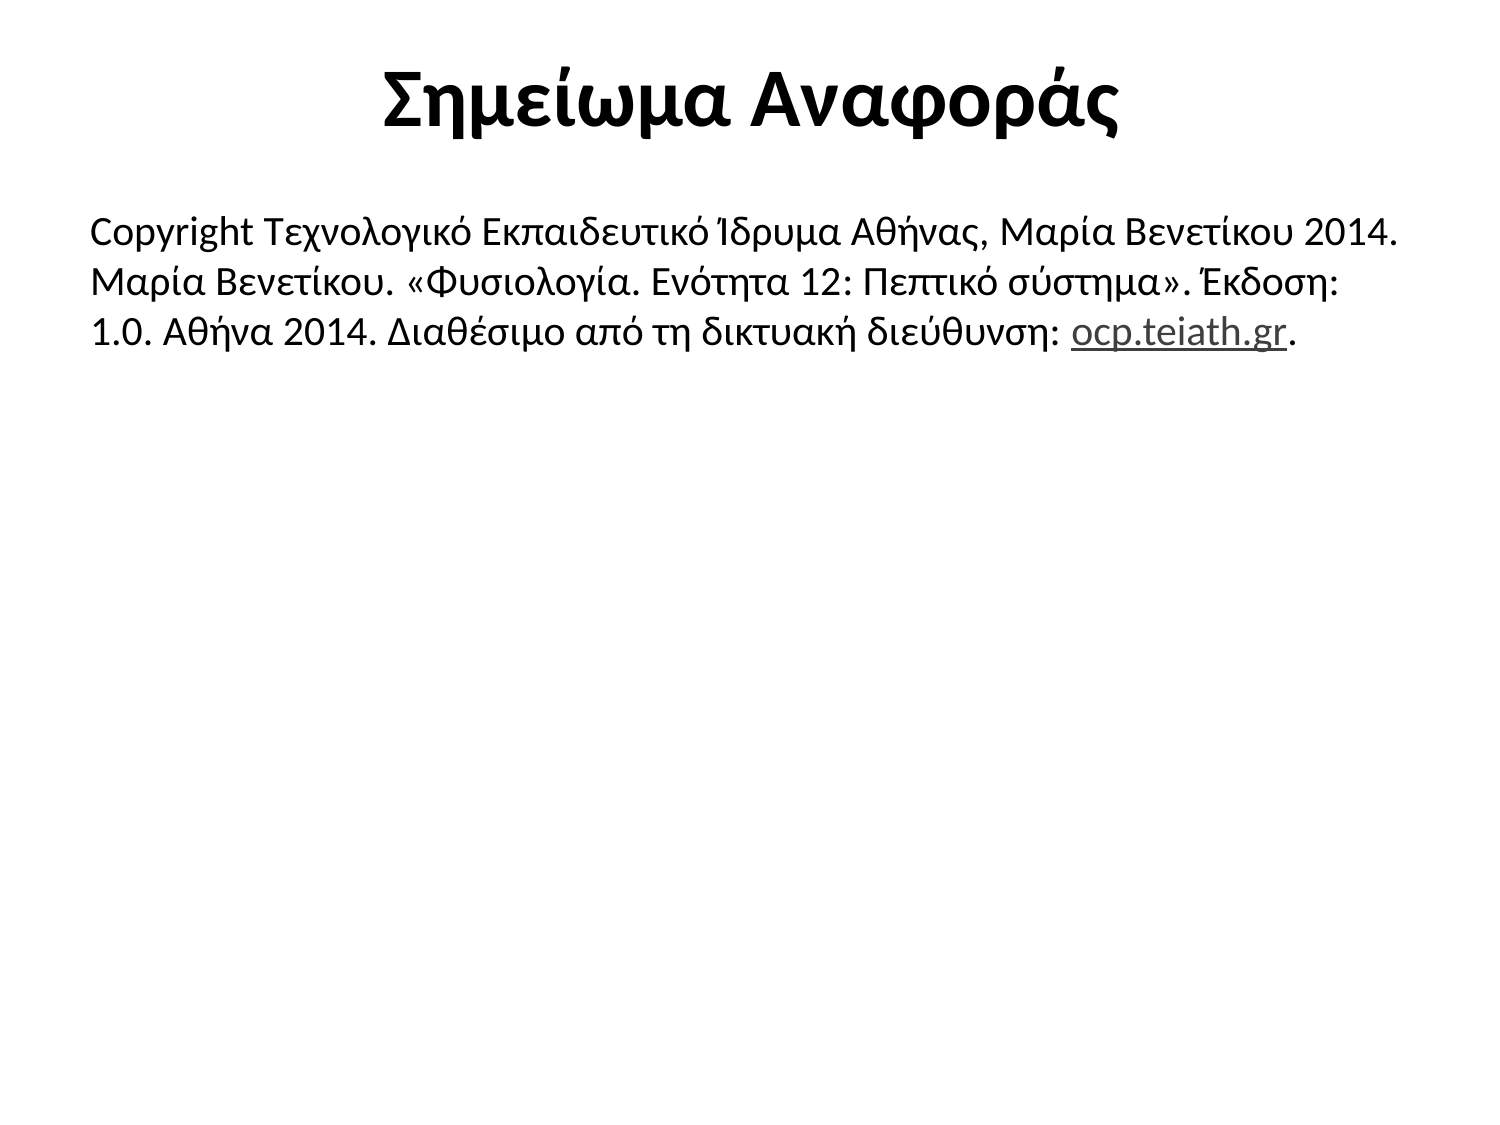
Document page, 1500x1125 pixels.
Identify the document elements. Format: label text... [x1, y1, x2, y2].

list Copyright Τεχνολογικό Εκπαιδευτικό Ίδρυμα Αθήνας, Μαρία Βενετίκου 2014. Μαρία Βενετίκου. «Φυσιολογία. Ενότητα 12: Πεπτικό σύστημα». Έκδοση: 1.0. Αθήνα 2014. Διαθέσιμο από τη δικτυακή διεύθυνση: ocp.teiath.gr. [75, 196, 1425, 1024]
title Σημείωμα Αναφοράς [76, 19, 1427, 169]
